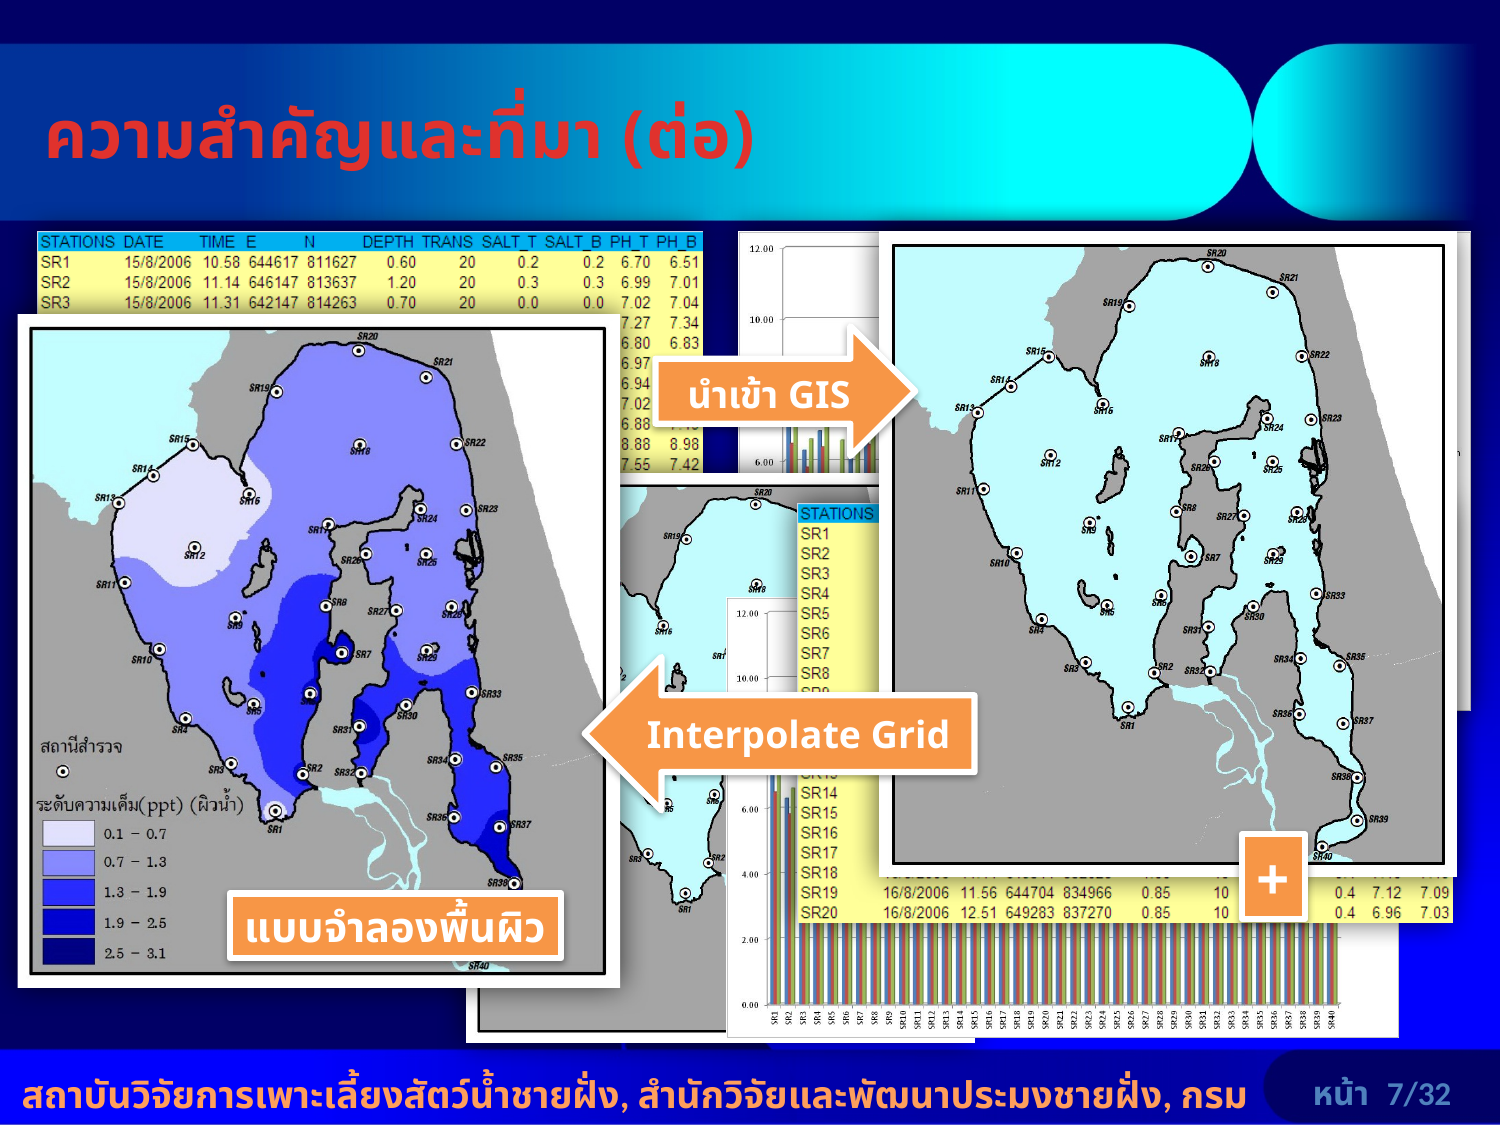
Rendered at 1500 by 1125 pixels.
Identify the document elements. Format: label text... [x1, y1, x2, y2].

picture [0, 0, 1500, 1125]
list สถาบันวิจัยการเพาะเลี้ยงสัตว์น้ำชายฝั่ง, สำนักวิจัยและพัฒนาประมงชายฝั่ง, กรมประมง www.nicaonline.com [0, 1063, 1270, 1125]
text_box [17, 314, 621, 989]
list หน้า 7/32 [1269, 1065, 1495, 1120]
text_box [37, 231, 724, 1043]
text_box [1457, 231, 1471, 1043]
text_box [726, 231, 1457, 1038]
title ความสำคัญและที่มา (ต่อ) [29, 66, 1140, 197]
